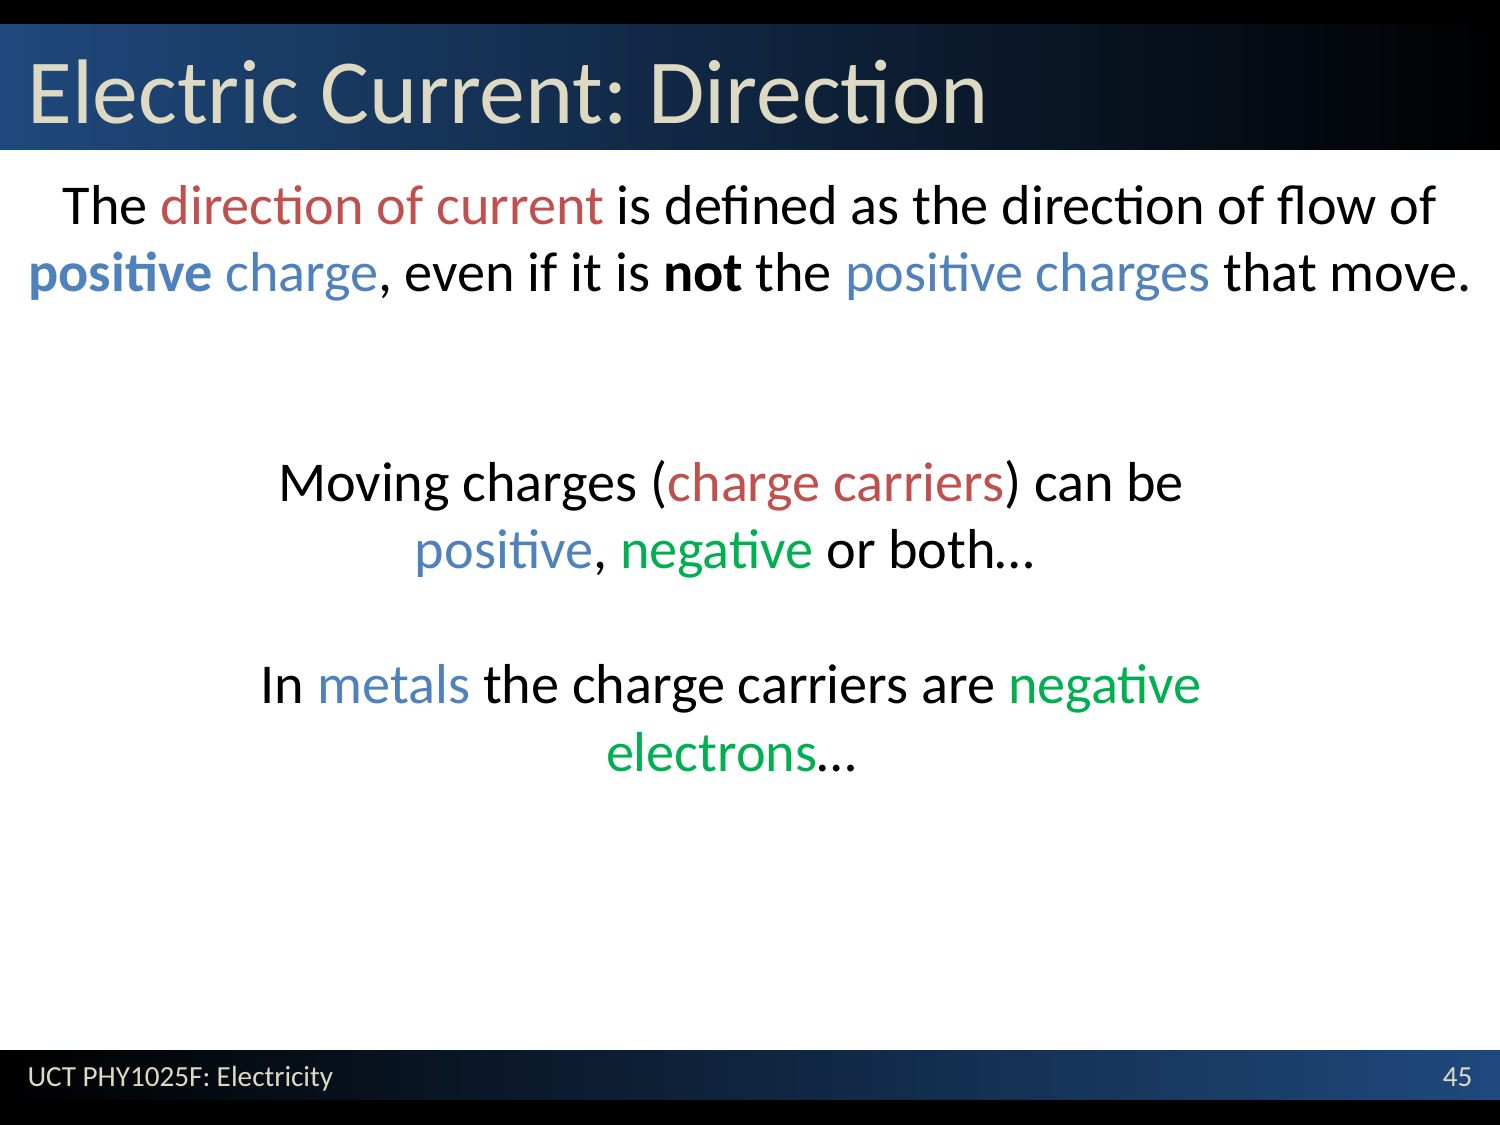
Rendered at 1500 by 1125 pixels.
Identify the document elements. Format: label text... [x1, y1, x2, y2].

text_box The direction of current is defined as the direction of flow of positive charge, even if it is not the positive charges that move. [12, 160, 1488, 311]
text_box Moving charges (charge carriers) can be positive, negative or both… In metals the charge carriers are negative electrons… [199, 437, 1263, 858]
text_box Electric Current: Direction [12, 24, 1488, 150]
